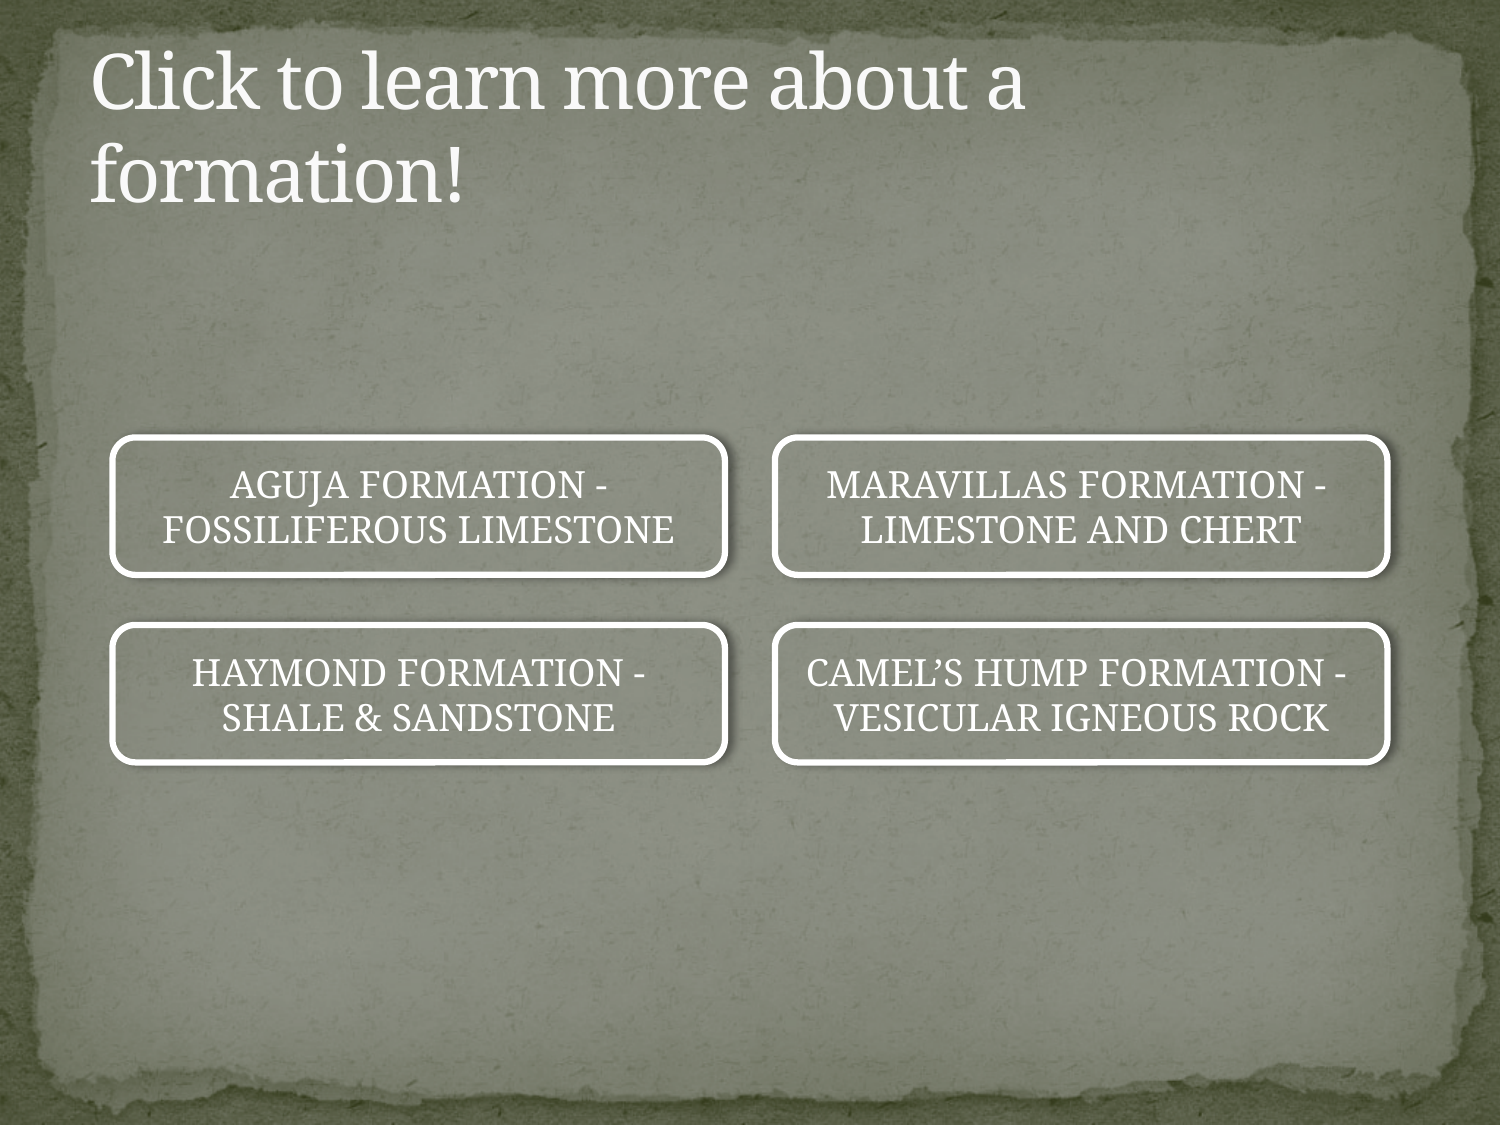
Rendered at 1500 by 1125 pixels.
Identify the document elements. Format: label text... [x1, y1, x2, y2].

text_box CAMEL’S HUMP FORMATION - VESICULAR IGNEOUS ROCK [771, 621, 1391, 766]
text_box HAYMOND FORMATION - SHALE & SANDSTONE [109, 621, 729, 766]
text_box MARAVILLAS FORMATION - LIMESTONE AND CHERT [771, 434, 1391, 579]
text_box AGUJA FORMATION - FOSSILIFEROUS LIMESTONE [109, 434, 729, 579]
title Click to learn more about a formation! [74, 24, 1425, 225]
